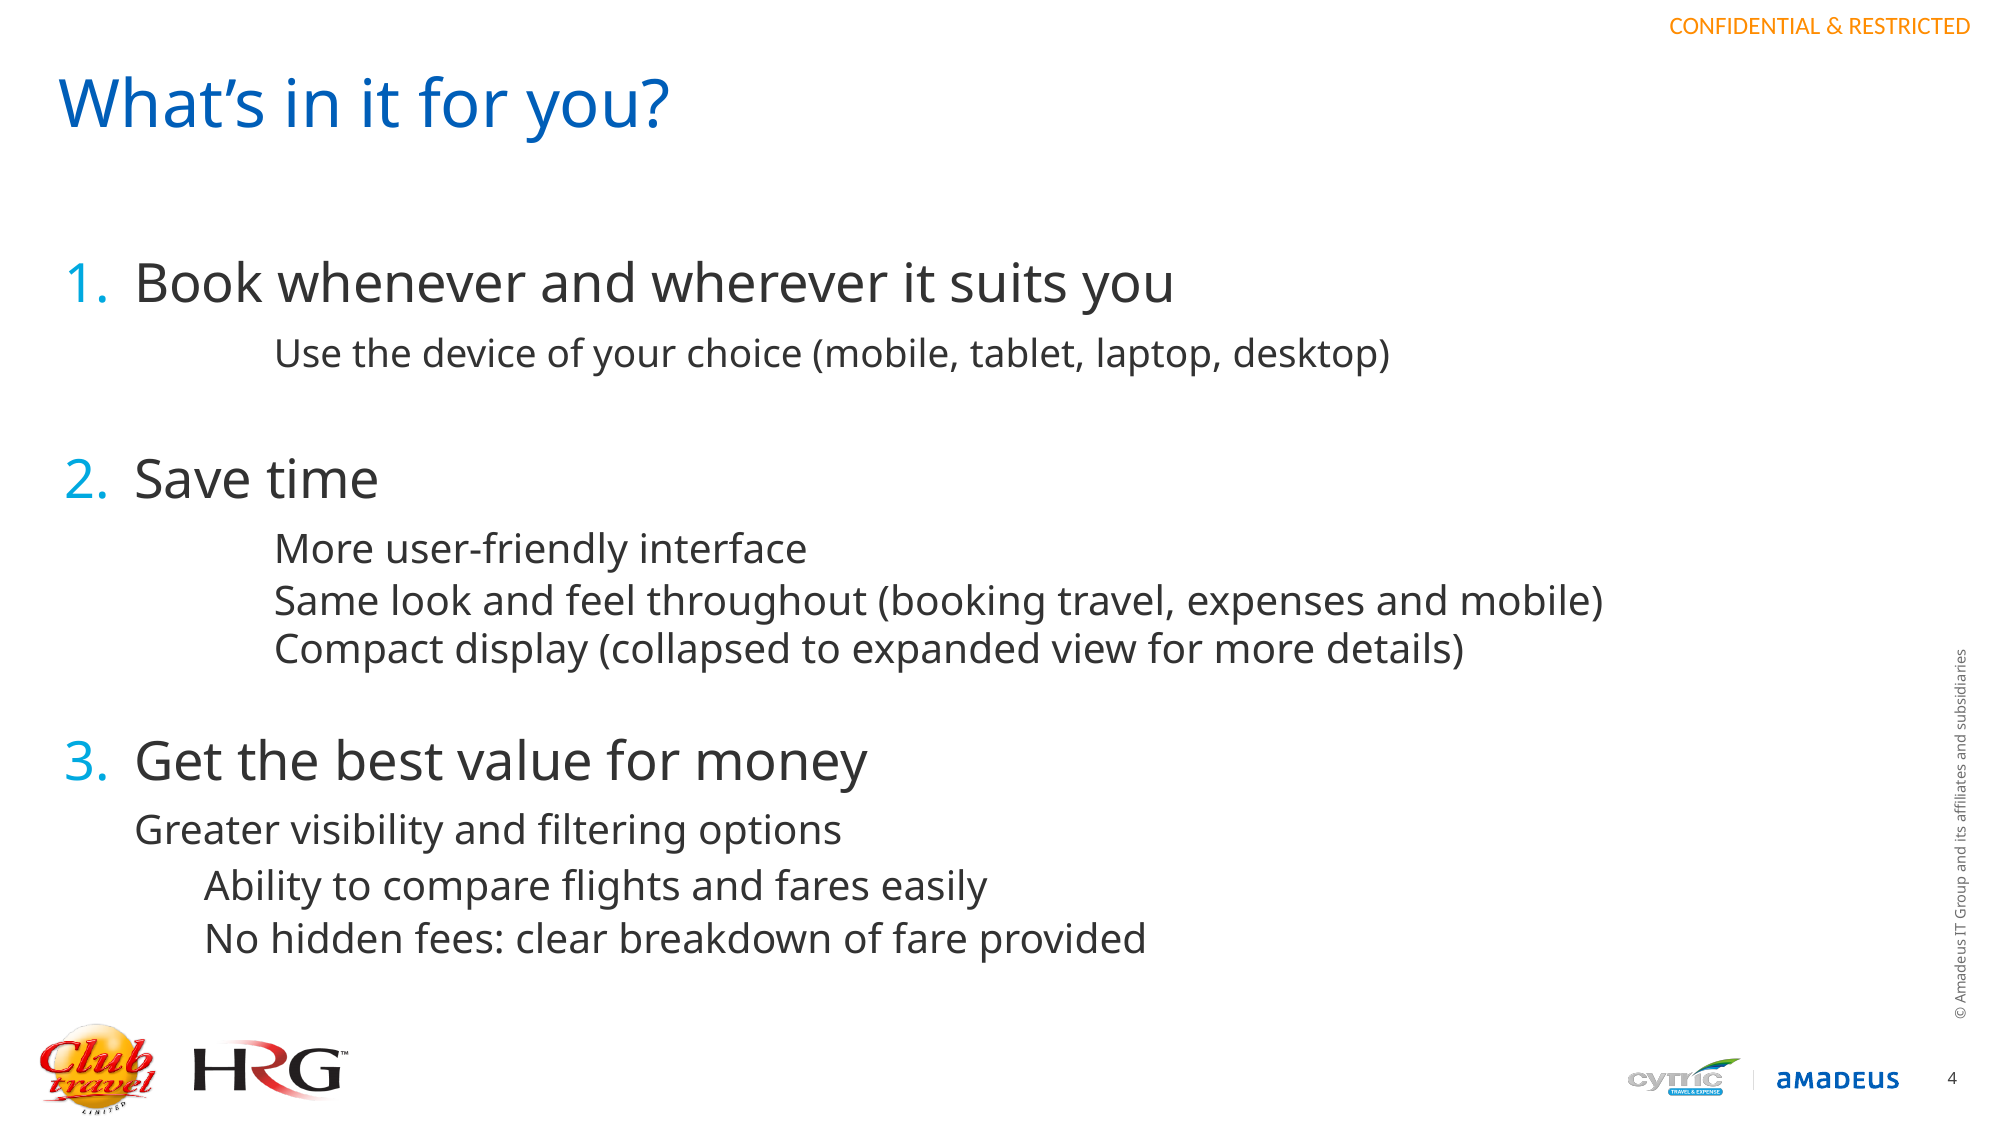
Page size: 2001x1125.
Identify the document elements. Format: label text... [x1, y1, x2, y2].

slide_number 4 [1931, 1069, 1973, 1090]
picture [0, 1021, 366, 1117]
list Book whenever and wherever it suits you Use the device of your choice (mobile, tablet, laptop, desktop) Save time More user-friendly interface Same look and feel throughout (booking travel, expenses and mobile) Compact display (collapsed to expanded view for more details) Get the best value for money Greater visibility and filtering options Ability to compare flights and fares easily No hidden fees: clear breakdown of fare provided [49, 241, 1896, 999]
picture [1628, 1053, 1741, 1101]
title What’s in it for you? [43, 50, 1890, 149]
footer © Amadeus IT Group and its affiliates and subsidiaries [1941, 528, 1979, 1035]
